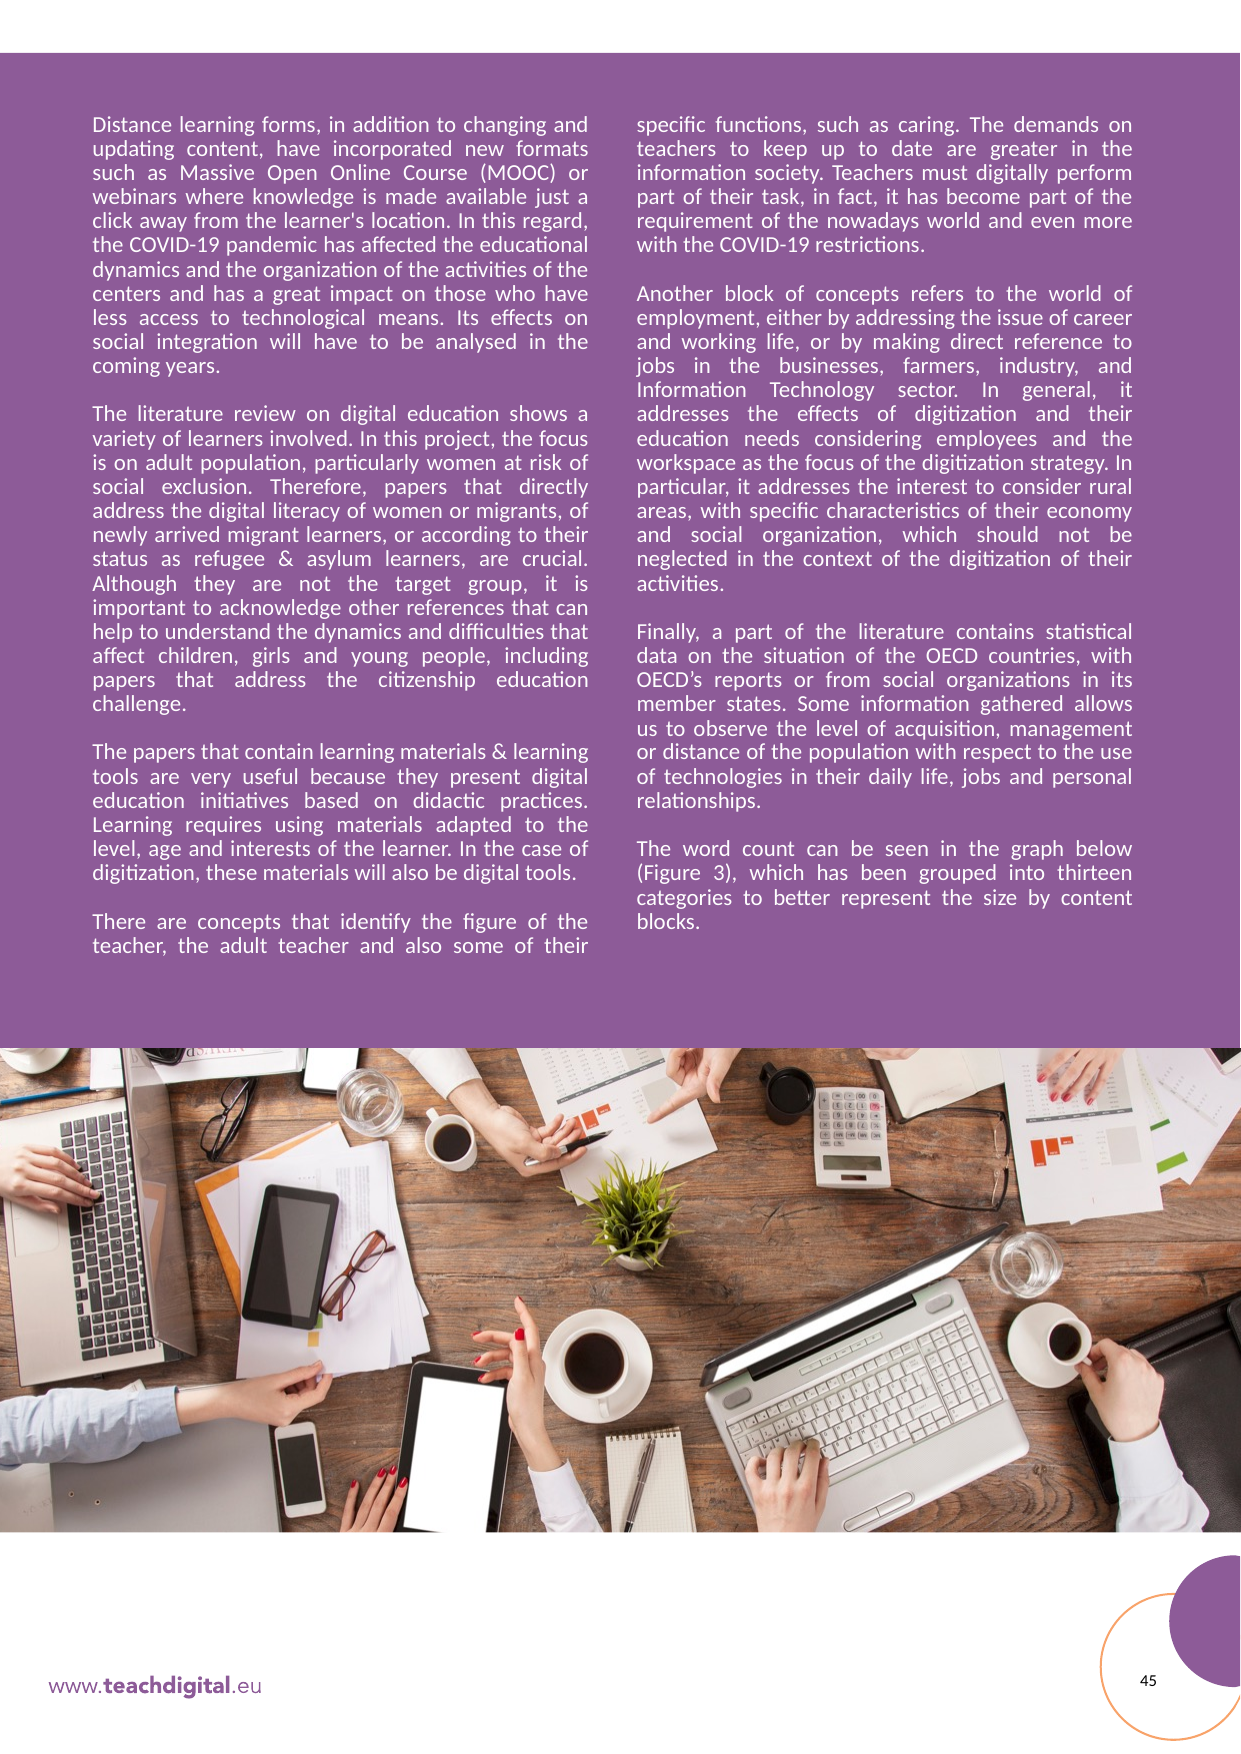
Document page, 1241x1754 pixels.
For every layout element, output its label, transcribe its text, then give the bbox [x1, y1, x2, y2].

slide_number 45 [1119, 1657, 1178, 1702]
picture [0, 1048, 1241, 1533]
list Distance learning forms, in addition to changing and updating content, have incorporated new formats such as Massive Open Online Course (MOOC) or webinars where knowledge is made available just a click away from the learner's location. In this regard, the COVID-19 pandemic has affected the educational dynamics and the organization of the activities of the centers and has a great impact on those who have less access to technological means. Its effects on social integration will have to be analysed in the coming years. The literature review on digital education shows a variety of learners involved. In this project, the focus is on adult population, particularly women at risk of social exclusion. Therefore, papers that directly address the digital literacy of women or migrants, of newly arrived migrant learners, or according to their status as refugee & asylum learners, are crucial. Although they are not the target group, it is important to acknowledge other references that can help to understand the dynamics and difficulties that affect children, girls and young people, including papers that address the citizenship education challenge. The papers that contain learning materials & learning tools are very useful because they present digital education initiatives based on didactic practices. Learning requires using materials adapted to the level, age and interests of the learner. In the case of digitization, these materials will also be digital tools. There are concepts that identify the figure of the teacher, the adult teacher and also some of their specific functions, such as caring. The demands on teachers to keep up to date are greater in the information society. Teachers must digitally perform part of their task, in fact, it has become part of the requirement of the nowadays world and even more with the COVID-19 restrictions. Another block of concepts refers to the world of employment, either by addressing the issue of career and working life, or by making direct reference to jobs in the businesses, farmers, industry, and Information Technology sector. In general, it addresses the effects of digitization and their education needs considering employees and the workspace as the focus of the digitization strategy. In particular, it addresses the interest to consider rural areas, with specific characteristics of their economy and social organization, which should not be neglected in the context of the digitization of their activities. Finally, a part of the literature contains statistical data on the situation of the OECD countries, with OECD’s reports or from social organizations in its member states. Some information gathered allows us to observe the level of acquisition, management or distance of the population with respect to the use of technologies in their daily life, jobs and personal relationships. The word count can be seen in the graph below (Figure 3), which has been grouped into thirteen categories to better represent the size by content blocks. [77, 105, 1149, 900]
